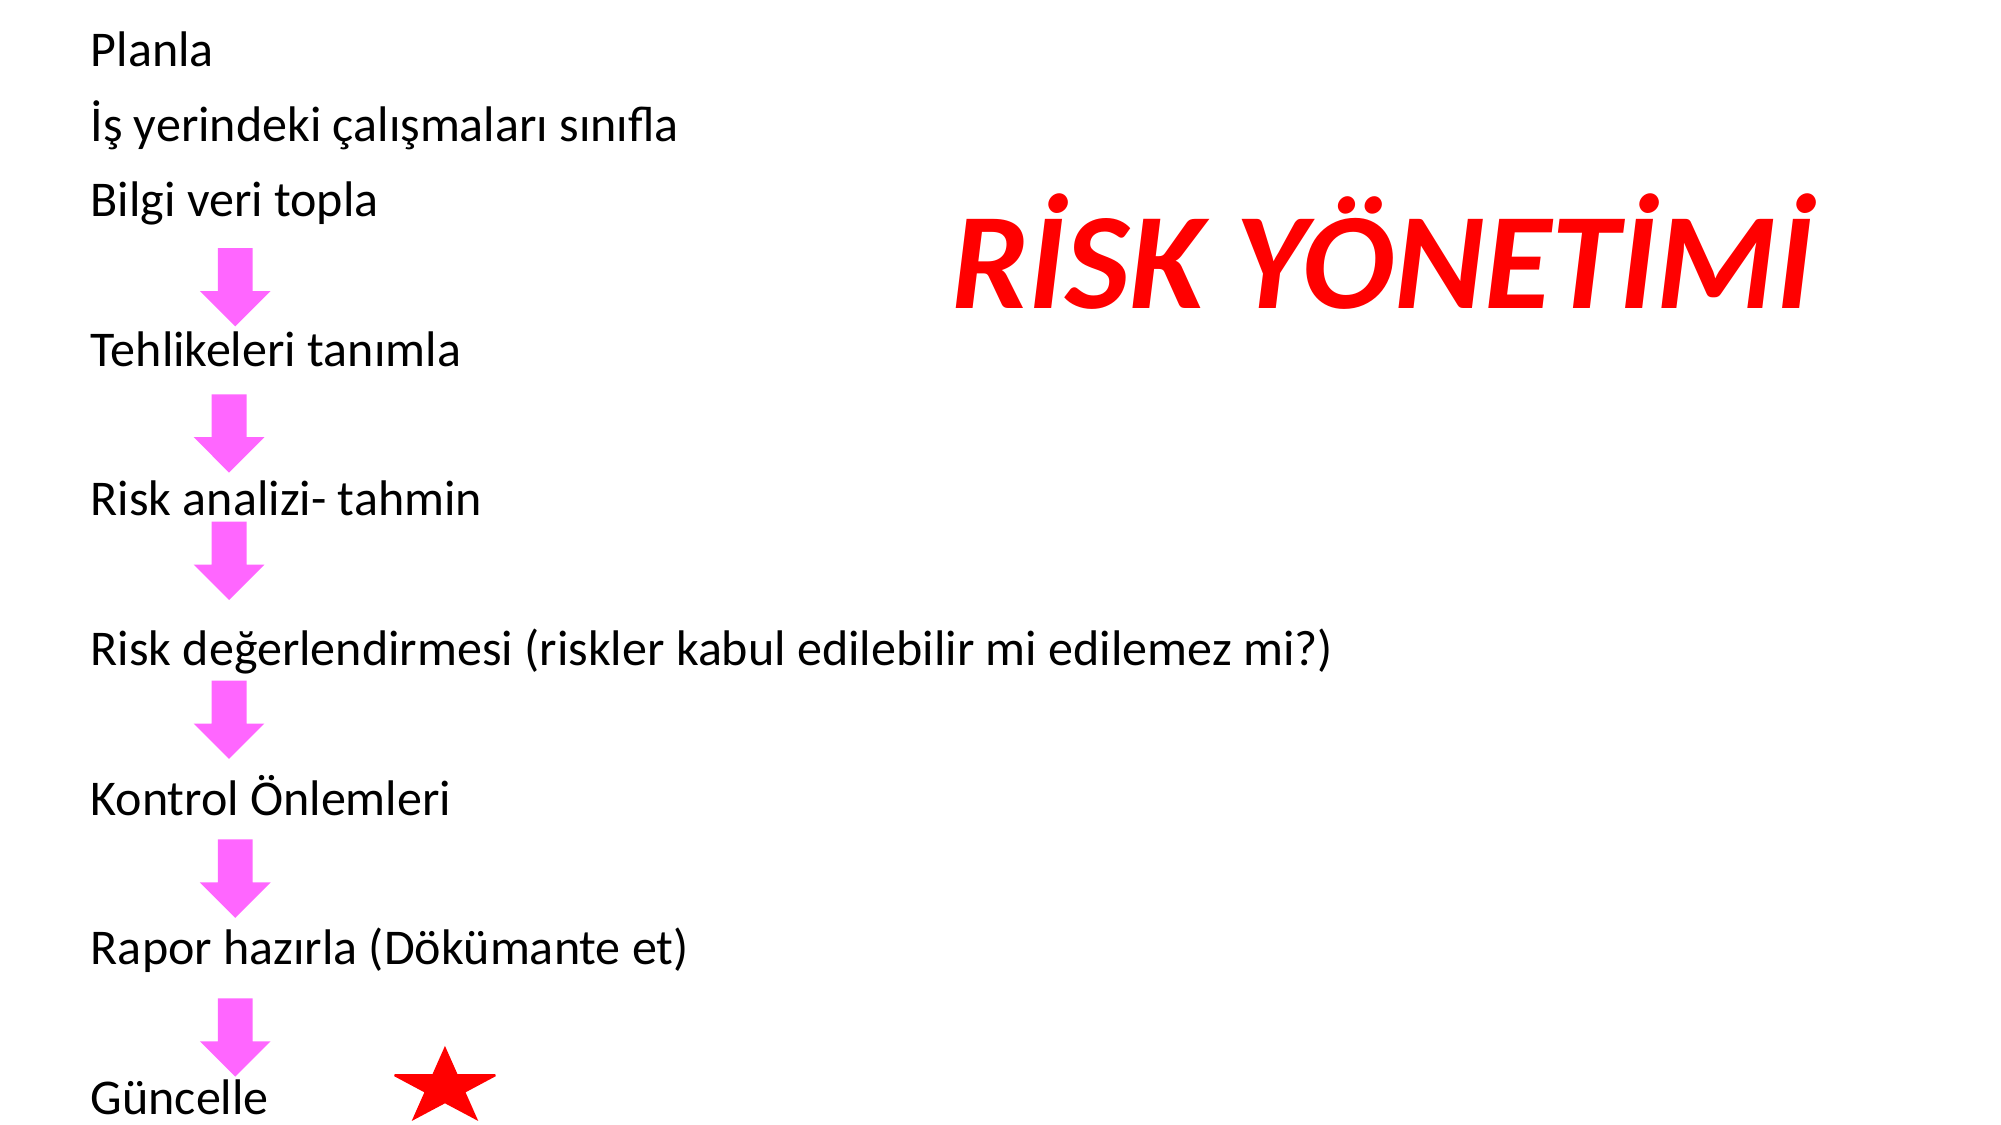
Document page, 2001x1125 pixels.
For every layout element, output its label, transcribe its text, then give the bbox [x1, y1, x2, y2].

text_box [199, 998, 271, 1077]
list Planla İş yerindeki çalışmaları sınıfla Bilgi veri topla Tehlikeleri tanımla Risk analizi- tahmin Risk değerlendirmesi (riskler kabul edilebilir mi edilemez mi?) Kontrol Önlemleri Rapor hazırla (Dökümante et) Güncelle [75, 16, 1636, 1119]
text_box [394, 1045, 496, 1121]
text_box [199, 839, 271, 918]
text_box [193, 680, 265, 759]
text_box RİSK YÖNETİMİ [936, 81, 1829, 344]
text_box [193, 521, 265, 601]
text_box [199, 248, 271, 327]
text_box [193, 394, 265, 473]
